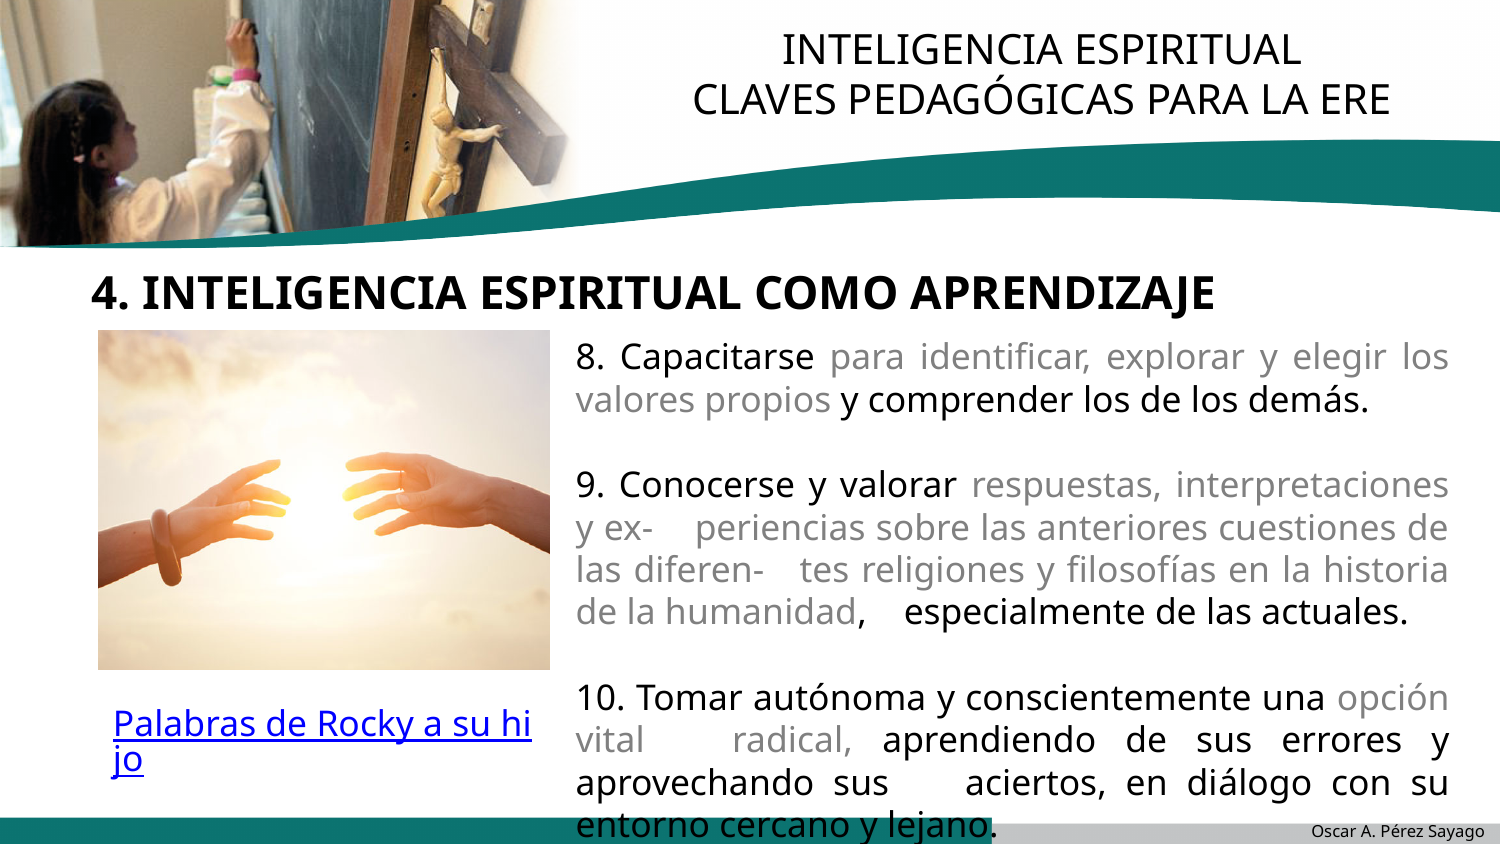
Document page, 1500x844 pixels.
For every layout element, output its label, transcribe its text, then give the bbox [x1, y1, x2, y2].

picture [0, 0, 1500, 844]
text_box 8. Capacitarse para identificar, explorar y elegir los valores propios y comprender los de los demás. 9. Conocerse y valorar respuestas, interpretaciones y ex- periencias sobre las anteriores cuestiones de las diferen- tes religiones y filosofías en la historia de la humanidad, especialmente de las actuales. 10. Tomar autónoma y conscientemente una opción vital radical, aprendiendo de sus errores y aprovechando sus aciertos, en diálogo con su entorno cercano y lejano. [560, 327, 1465, 844]
text_box INTELIGENCIA ESPIRITUAL CLAVES PEDAGÓGICAS PARA LA ERE [584, 15, 1500, 131]
text_box Oscar A. Pérez Sayago [1465, 813, 1500, 844]
text_box Palabras de Rocky a su hijo [98, 693, 550, 757]
text_box 4. INTELIGENCIA ESPIRITUAL COMO APRENDIZAJE [76, 256, 1436, 327]
